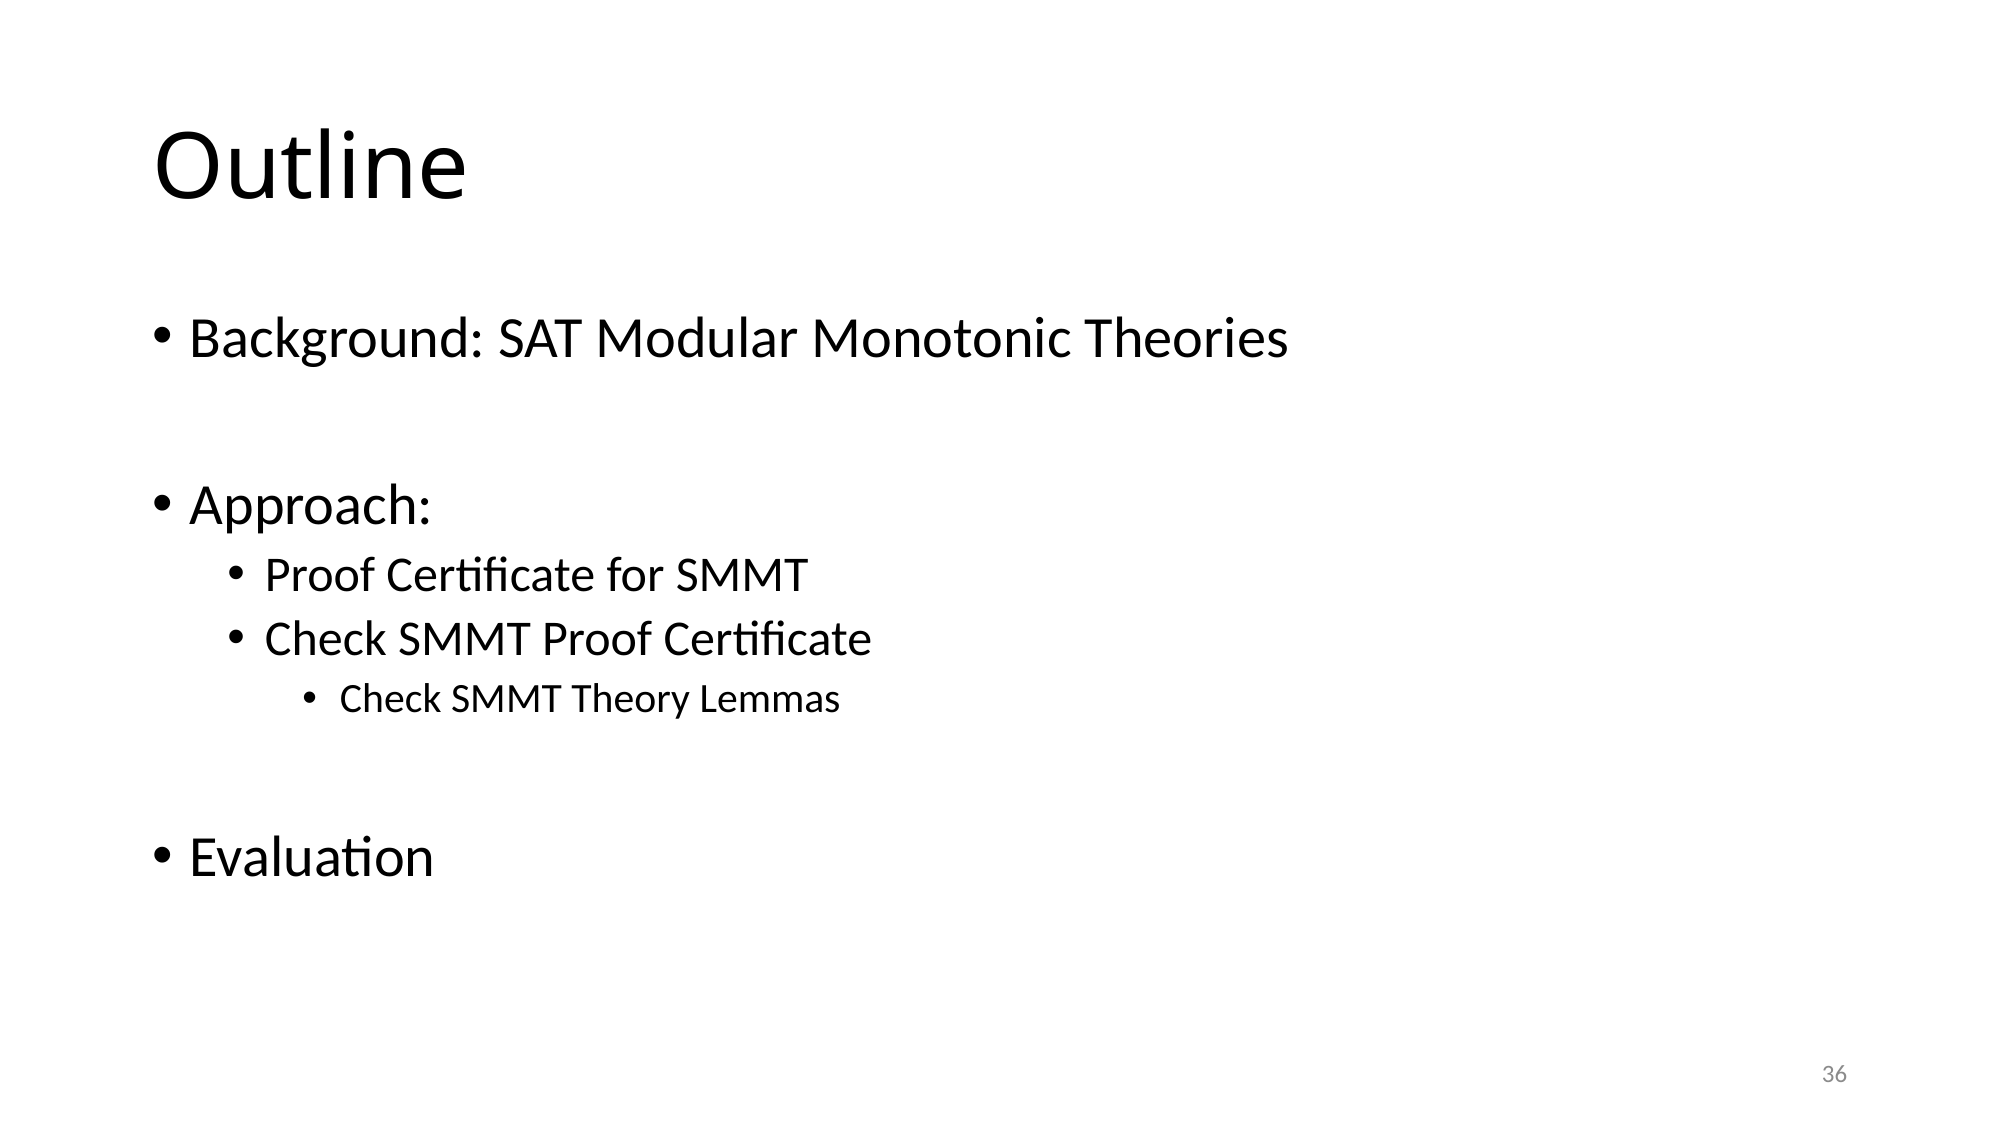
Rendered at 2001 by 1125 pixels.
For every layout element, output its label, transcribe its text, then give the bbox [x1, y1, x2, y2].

list Background: SAT Modular Monotonic Theories Approach: Proof Certificate for SMMT Check SMMT Proof Certificate Check SMMT Theory Lemmas Evaluation [137, 299, 1863, 1014]
slide_number 36 [1412, 1042, 1863, 1103]
title Outline [137, 59, 1863, 278]
